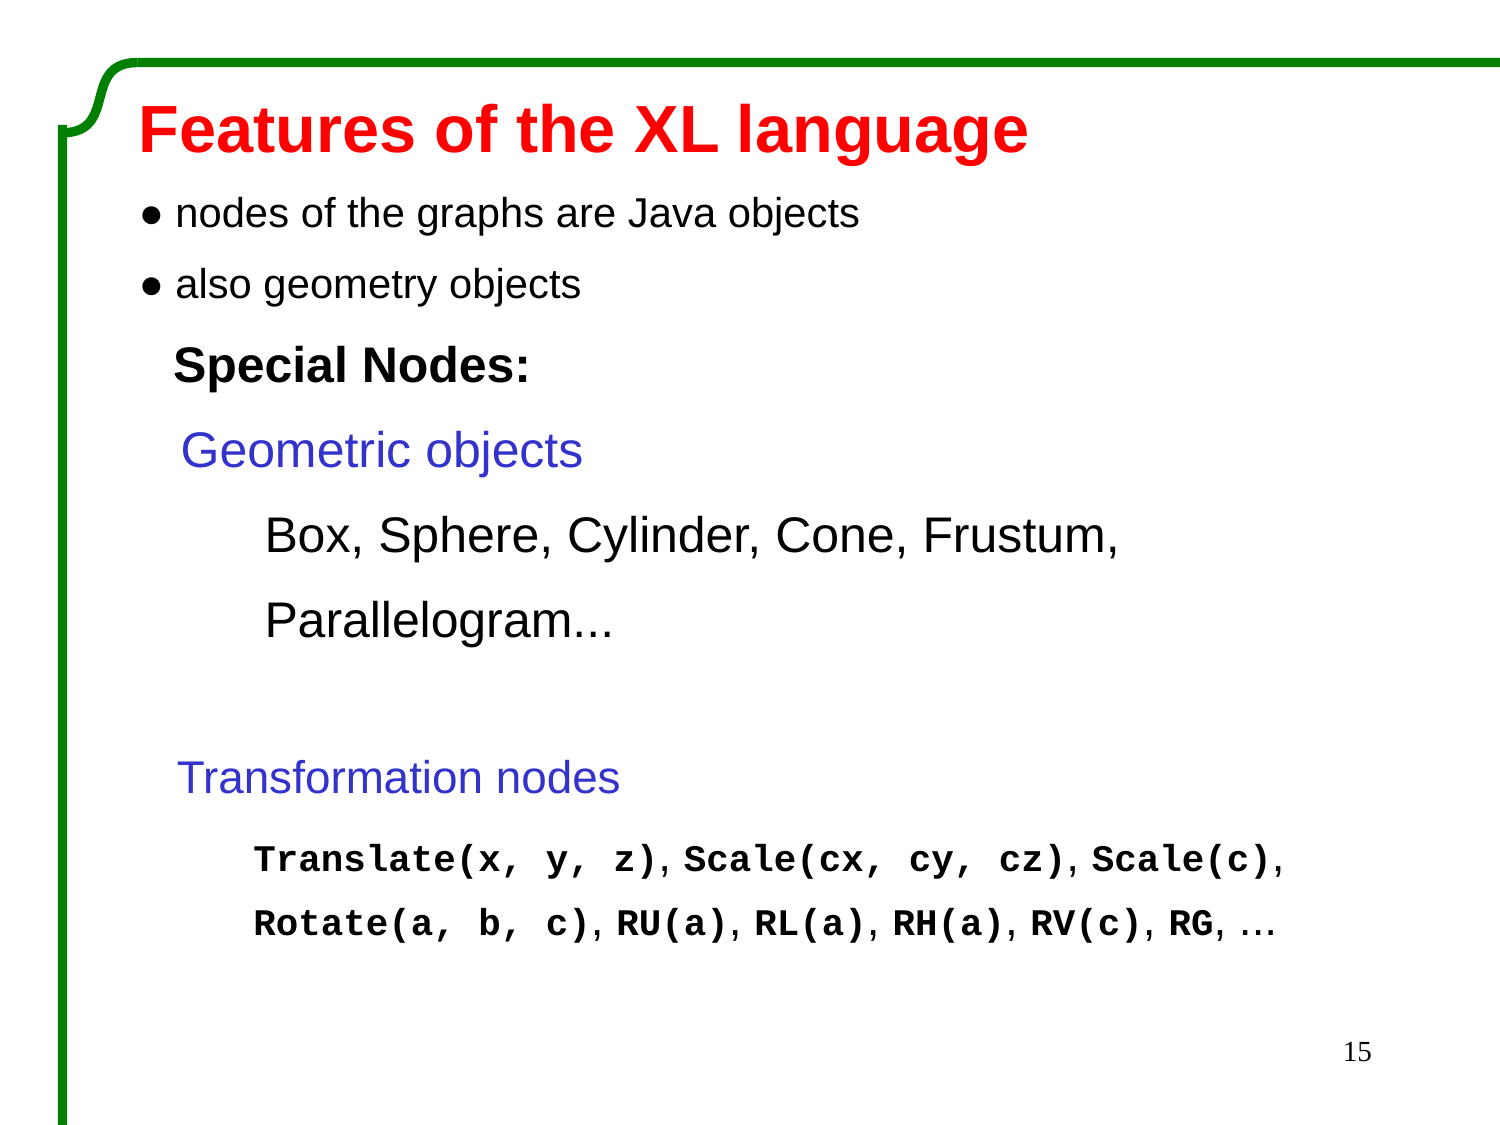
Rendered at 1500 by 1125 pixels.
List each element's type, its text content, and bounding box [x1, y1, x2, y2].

slide_number 15 [1074, 1025, 1388, 1100]
text_box Features of the XL language ● nodes of the graphs are Java objects ● also geometry objects Special Nodes: Geometric objects Box, Sphere, Cylinder, Cone, Frustum, Parallelogram... Transformation nodes Translate(x, y, z), Scale(cx, cy, cz), Scale(c), Rotate(a, b, c), RU(a), RL(a), RH(a), RV(c), RG, ... [123, 78, 1365, 953]
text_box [64, 60, 136, 136]
